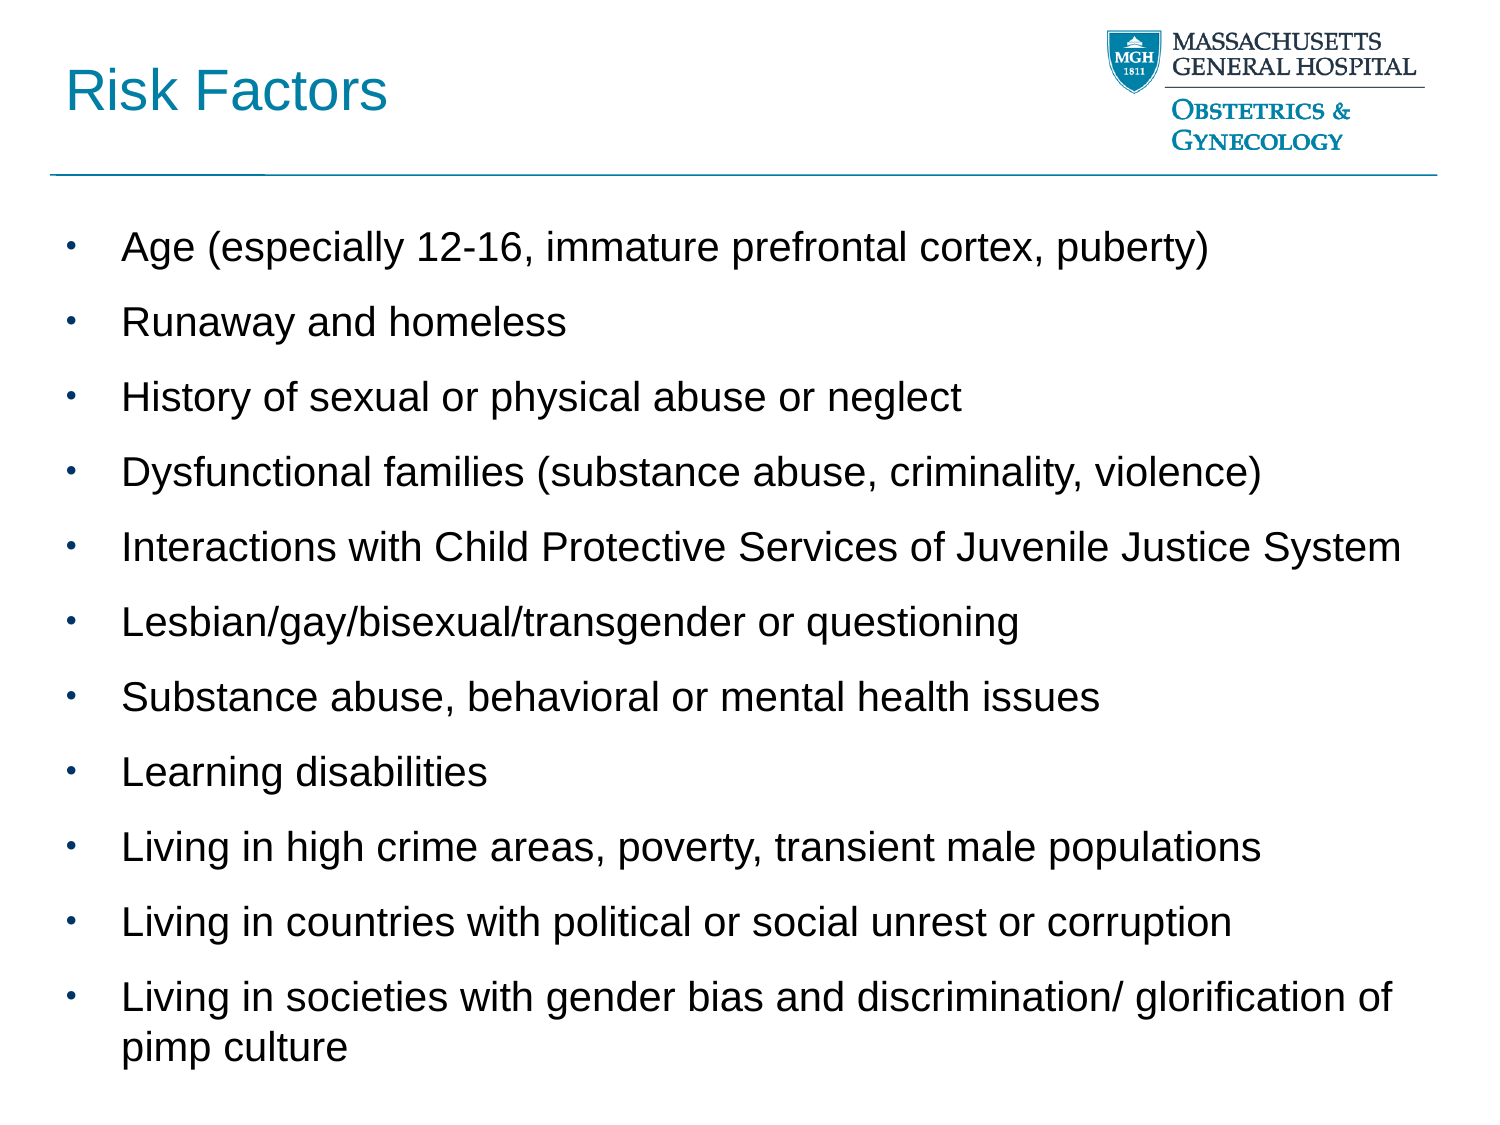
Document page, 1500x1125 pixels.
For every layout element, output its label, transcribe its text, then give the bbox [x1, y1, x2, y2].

title Risk Factors [49, 0, 1063, 176]
picture [1214, 142, 1221, 150]
list Age (especially 12-16, immature prefrontal cortex, puberty) Runaway and homeless History of sexual or physical abuse or neglect Dysfunctional families (substance abuse, criminality, violence) Interactions with Child Protective Services of Juvenile Justice System Lesbian/gay/bisexual/transgender or questioning Substance abuse, behavioral or mental health issues Learning disabilities Living in high crime areas, poverty, transient male populations Living in countries with political or social unrest or corruption Living in societies with gender bias and discrimination/ glorification of pimp culture [49, 212, 1438, 1038]
picture [1316, 136, 1333, 150]
picture [1249, 136, 1263, 150]
picture [1307, 144, 1314, 150]
picture [1297, 136, 1306, 148]
picture [1265, 136, 1273, 148]
picture [1107, 30, 1425, 150]
